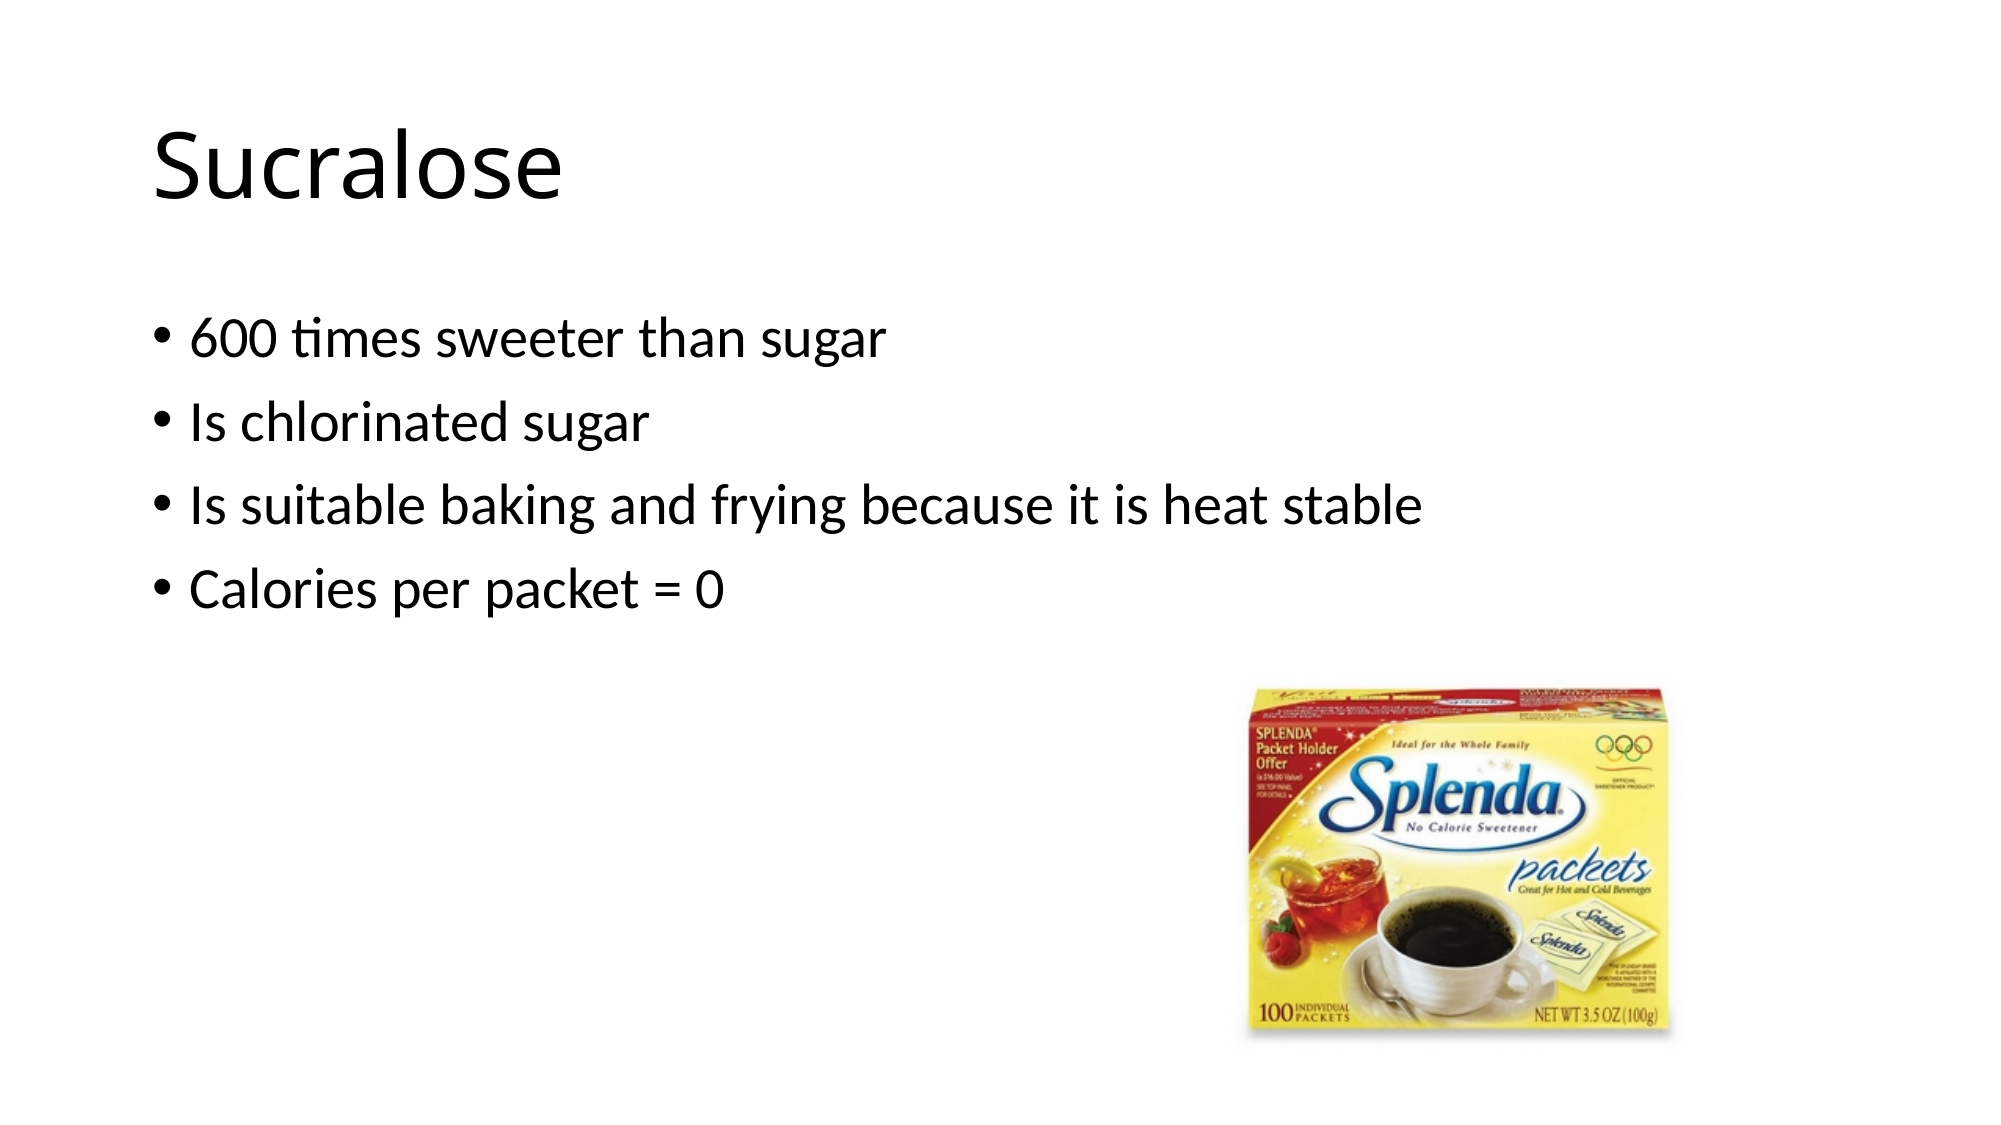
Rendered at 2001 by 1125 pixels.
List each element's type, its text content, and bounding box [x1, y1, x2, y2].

title Sucralose [137, 59, 1863, 278]
picture [1224, 624, 1694, 1094]
list 600 times sweeter than sugar Is chlorinated sugar Is suitable baking and frying because it is heat stable Calories per packet = 0 [137, 299, 1863, 1014]
